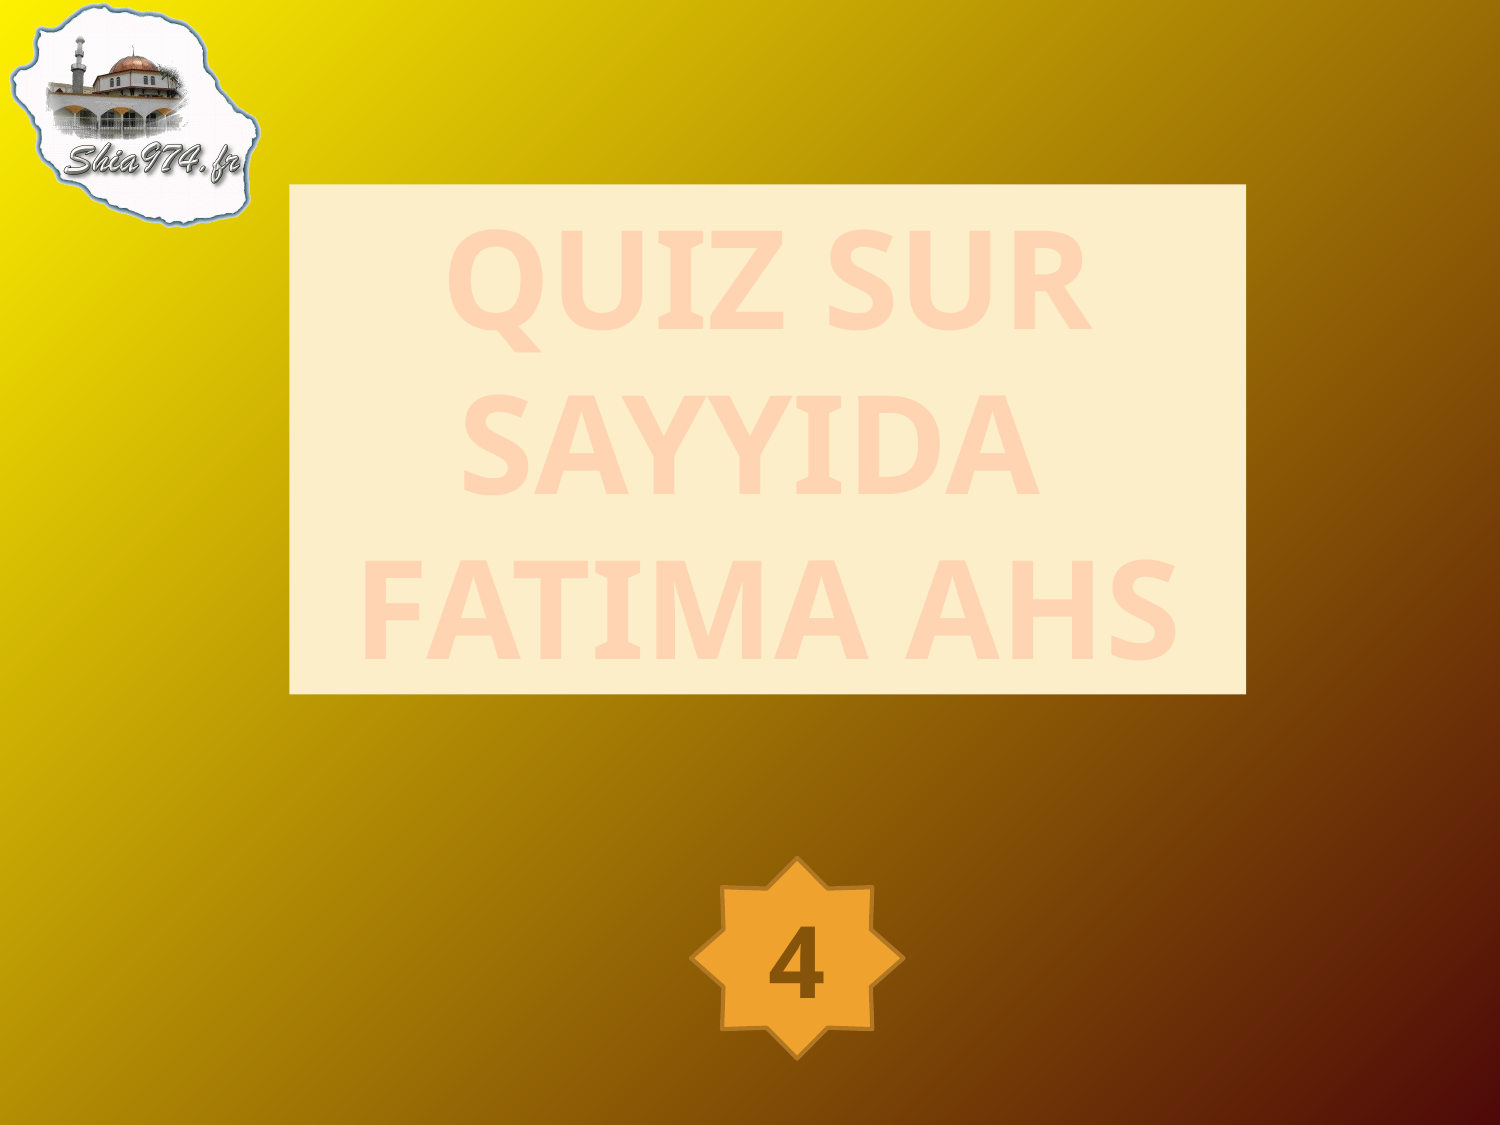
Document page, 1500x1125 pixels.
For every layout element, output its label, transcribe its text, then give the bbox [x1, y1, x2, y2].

text_box 4 [688, 855, 906, 1061]
text_box QUIZ SUR SAYYIDA FATIMA AHS [289, 184, 1247, 695]
picture [0, 0, 270, 231]
